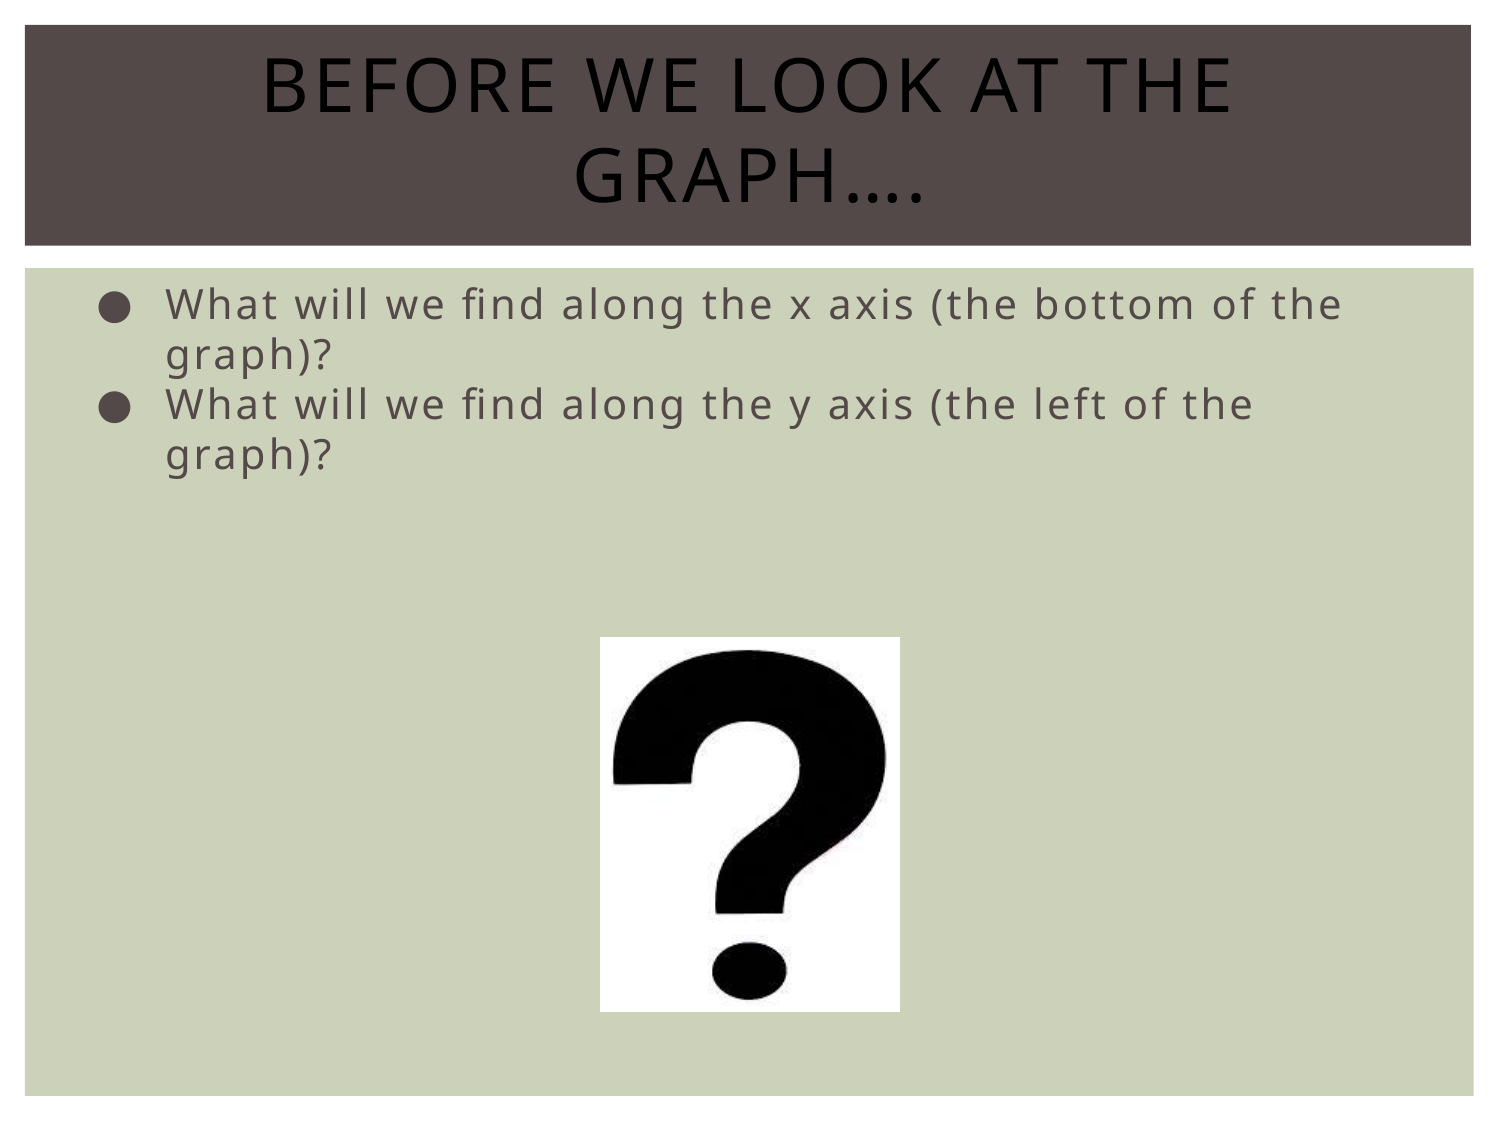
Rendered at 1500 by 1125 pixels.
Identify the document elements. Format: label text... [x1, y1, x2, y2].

list What will we find along the x axis (the bottom of the graph)? What will we find along the y axis (the left of the graph)? [75, 262, 1425, 931]
picture [600, 636, 900, 1012]
title BEFORE WE LOOK AT THE GRAPH…. [75, 14, 1425, 233]
